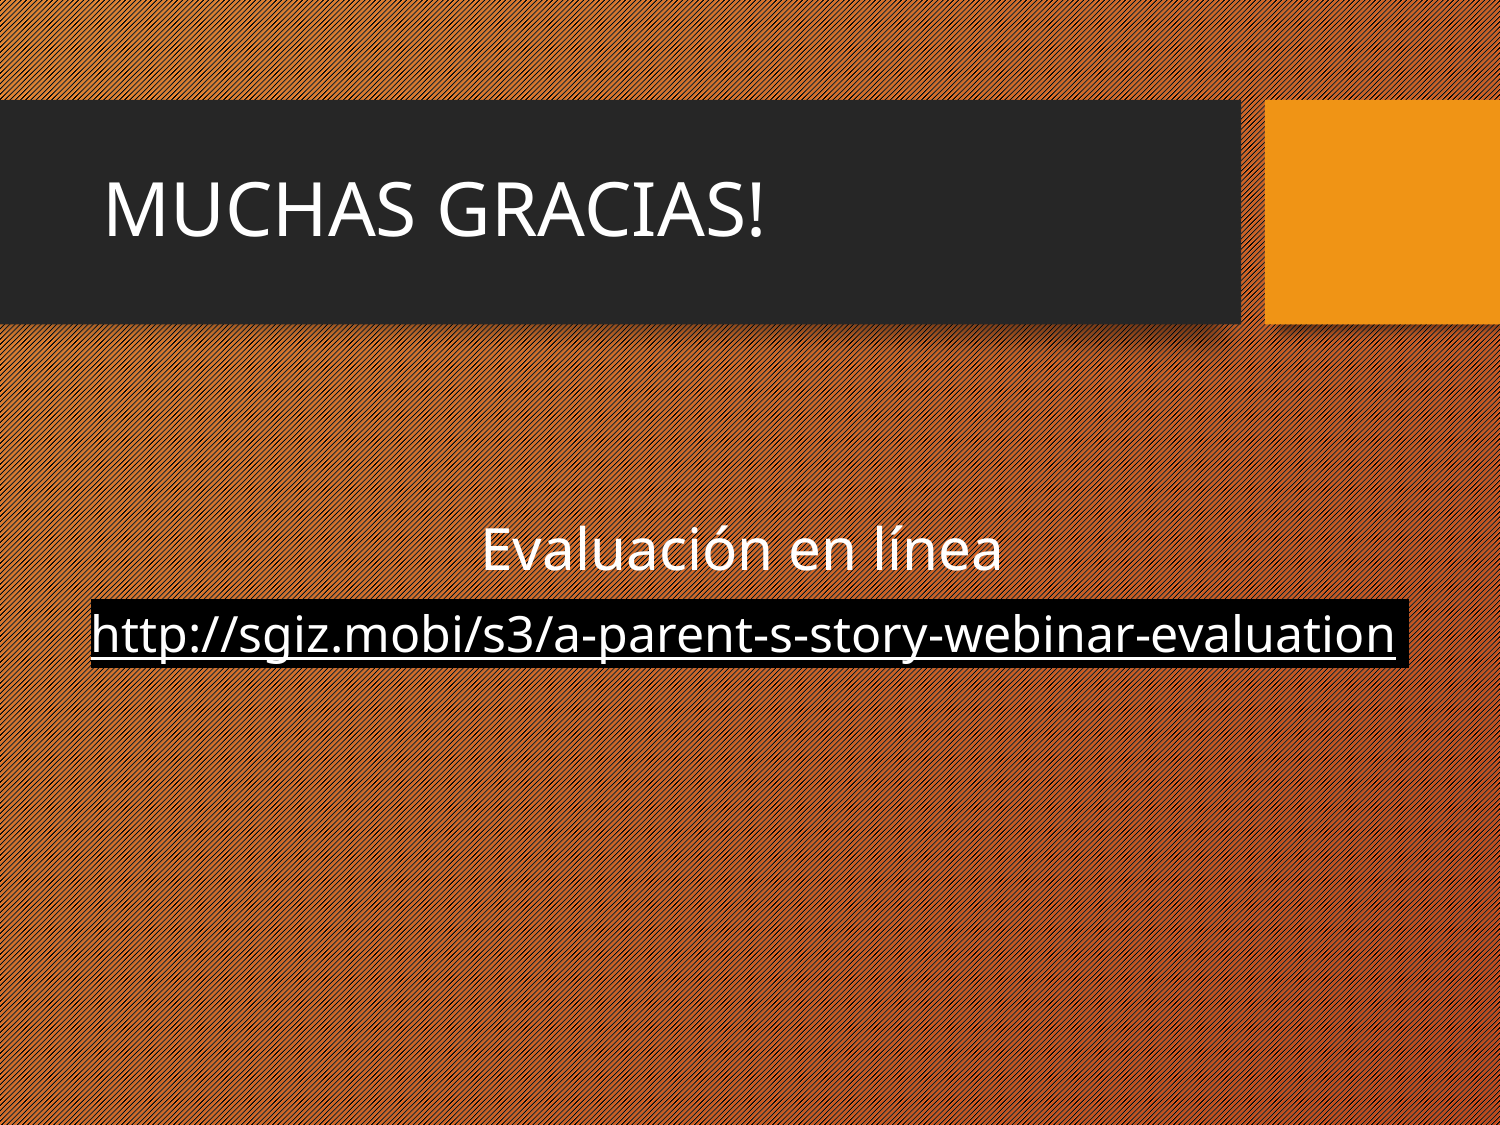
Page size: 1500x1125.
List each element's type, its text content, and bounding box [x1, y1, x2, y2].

list Evaluación en línea http://sgiz.mobi/s3/a-parent-s-story-webinar-evaluation [37, 512, 1463, 974]
title MUCHAS GRACIAS! [87, 123, 1219, 301]
picture [0, 0, 1500, 1125]
